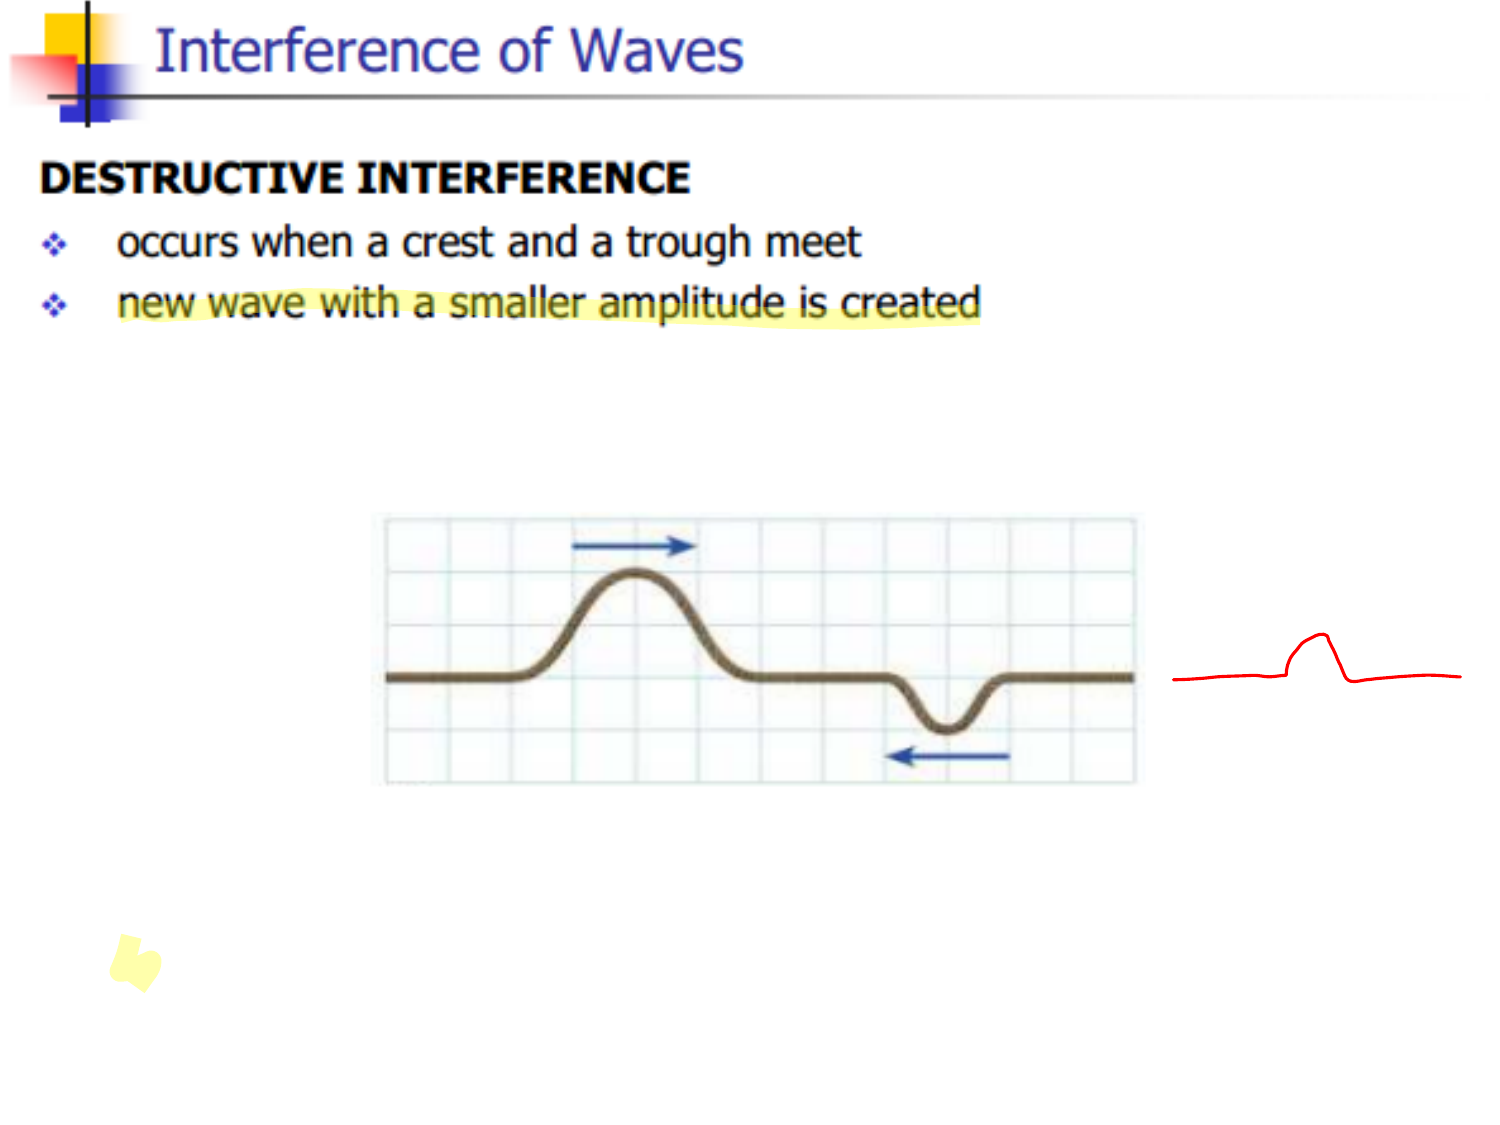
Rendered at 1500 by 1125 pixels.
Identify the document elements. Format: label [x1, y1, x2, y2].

picture [0, 0, 1500, 802]
